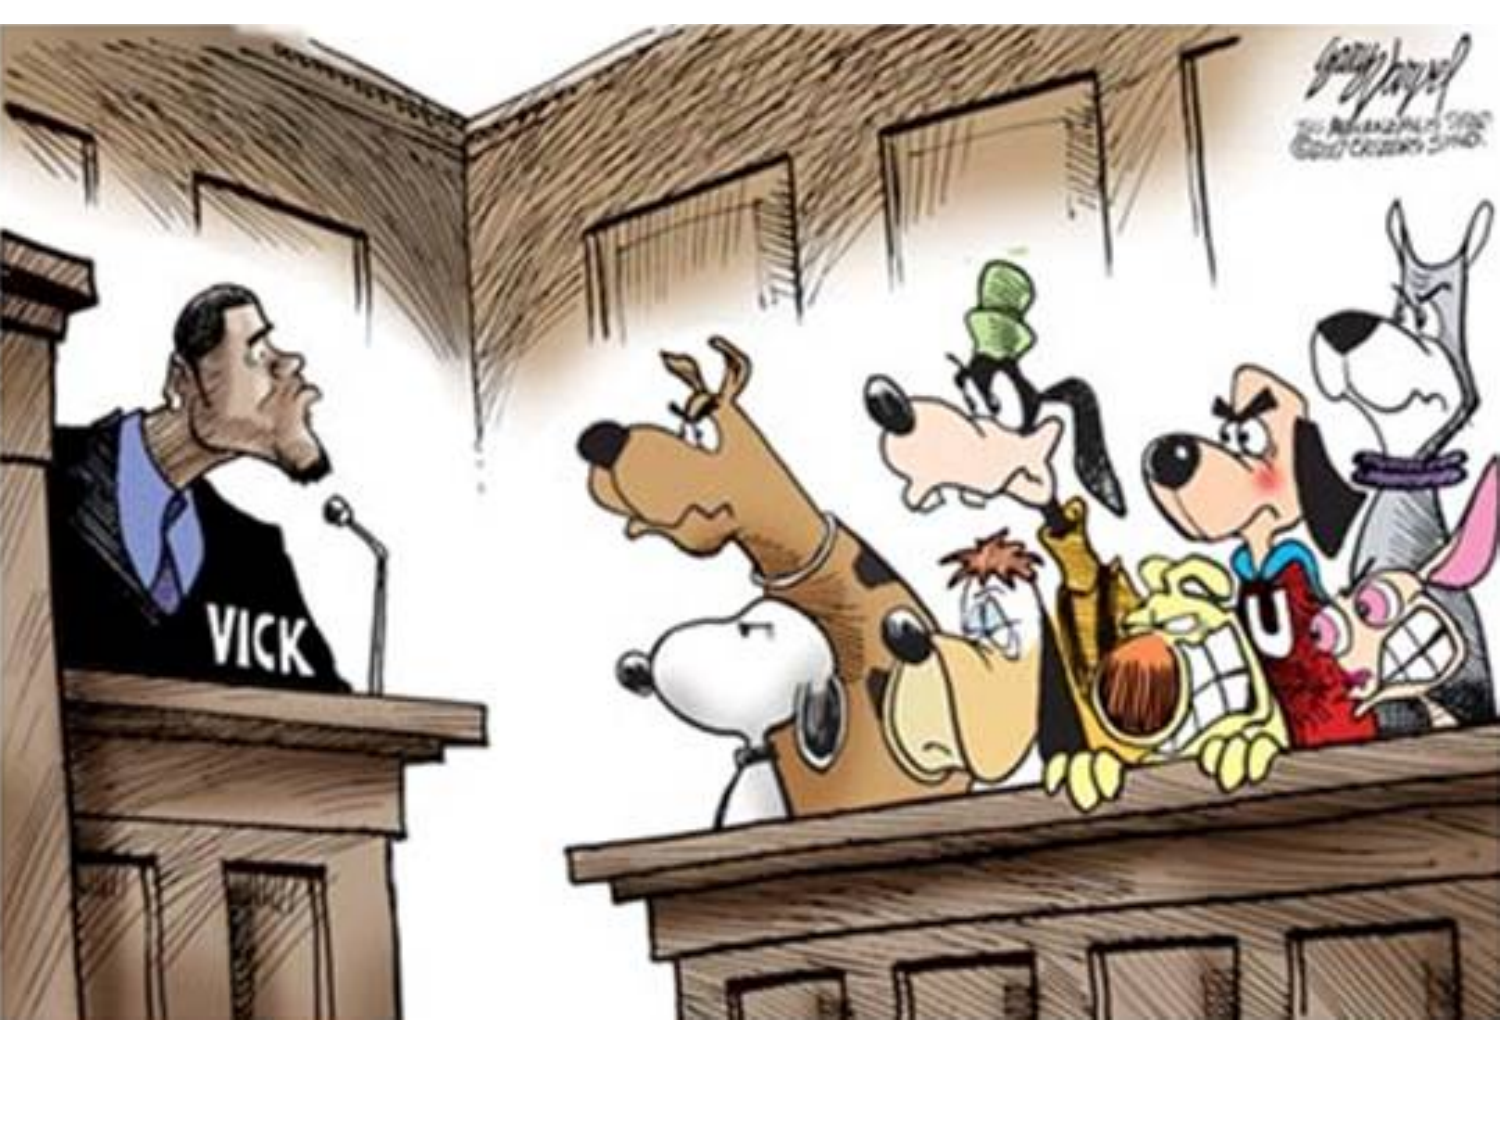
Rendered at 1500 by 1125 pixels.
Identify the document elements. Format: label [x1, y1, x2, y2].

list [0, 24, 1500, 1020]
